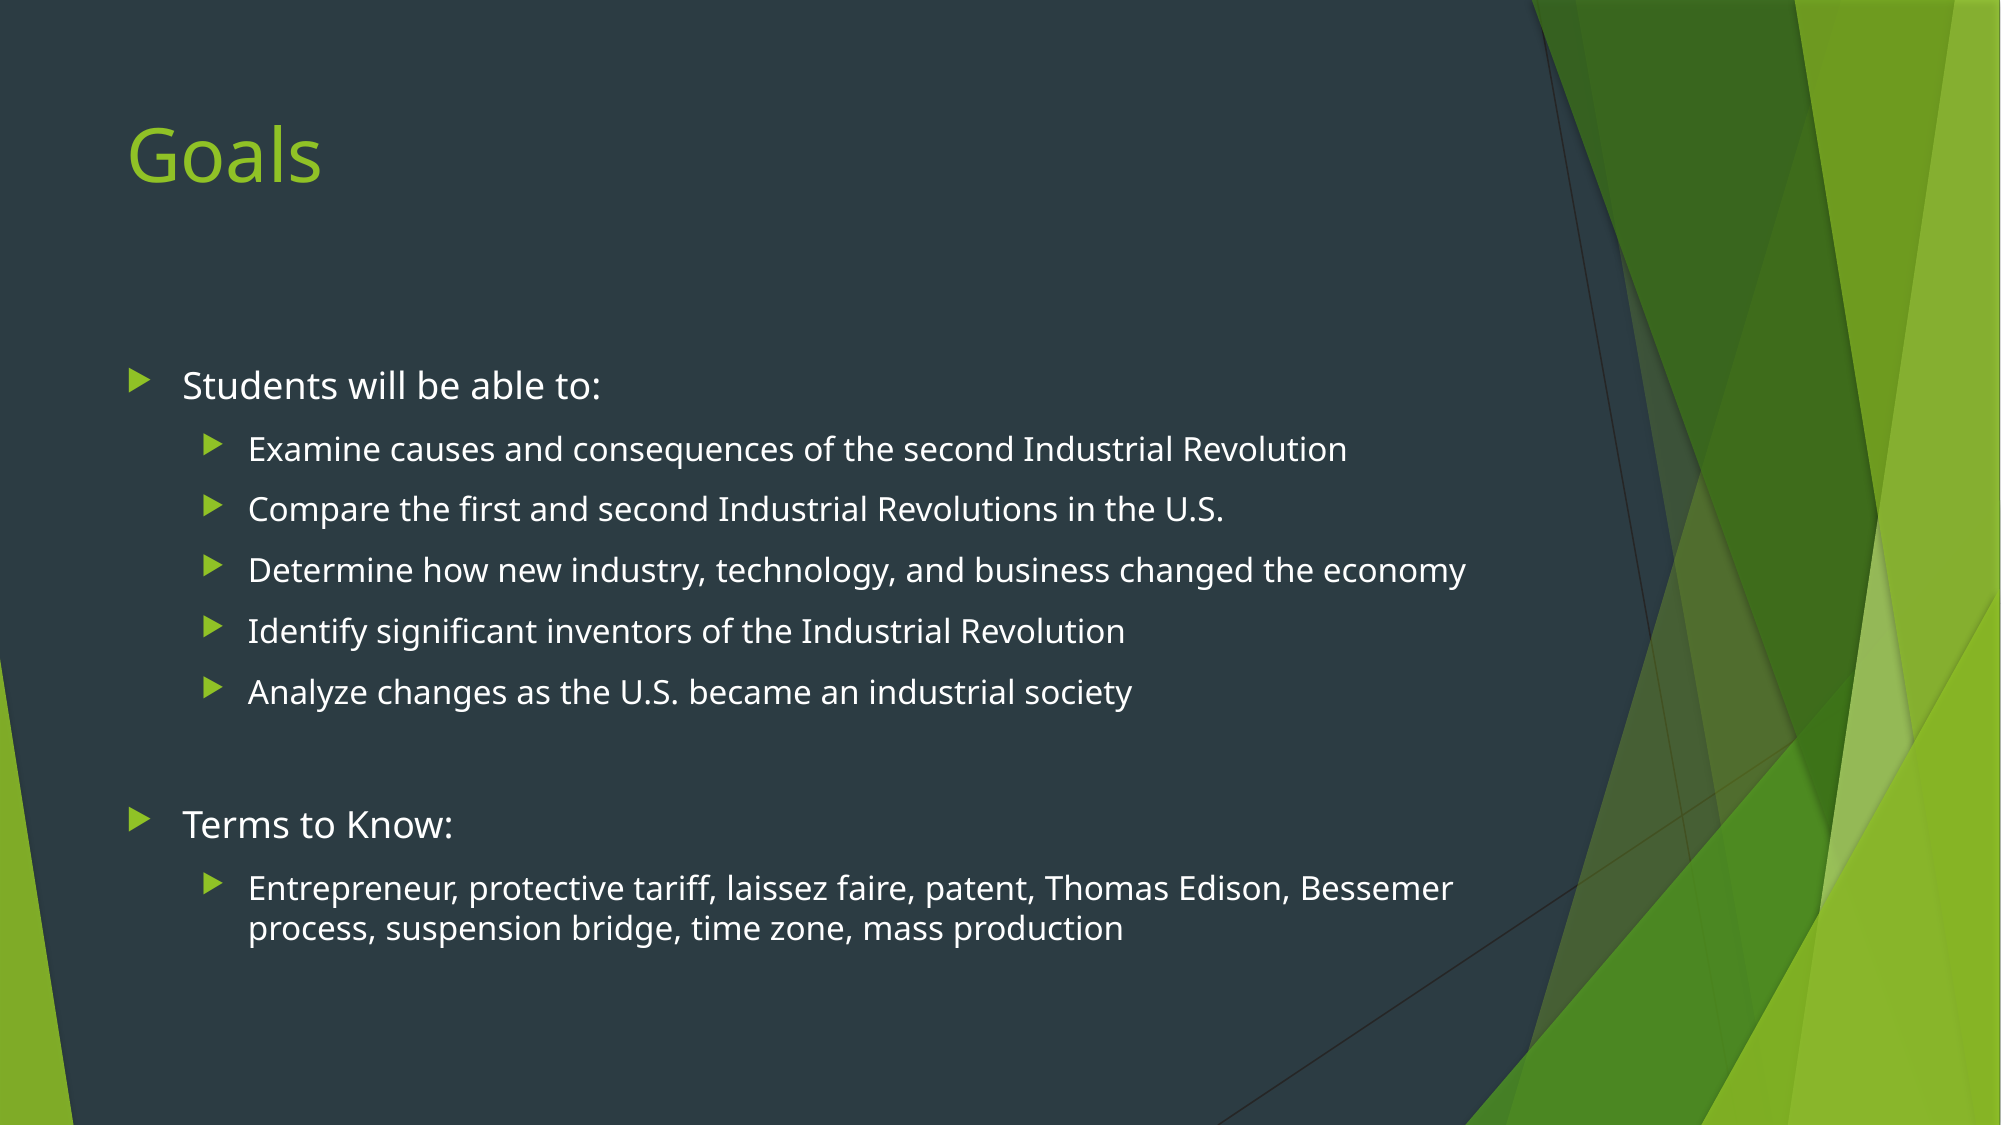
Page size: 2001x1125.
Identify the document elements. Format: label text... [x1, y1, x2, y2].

list Students will be able to: Examine causes and consequences of the second Industrial Revolution Compare the first and second Industrial Revolutions in the U.S. Determine how new industry, technology, and business changed the economy Identify significant inventors of the Industrial Revolution Analyze changes as the U.S. became an industrial society Terms to Know: Entrepreneur, protective tariff, laissez faire, patent, Thomas Edison, Bessemer process, suspension bridge, time zone, mass production [111, 354, 1522, 992]
title Goals [111, 99, 1522, 317]
